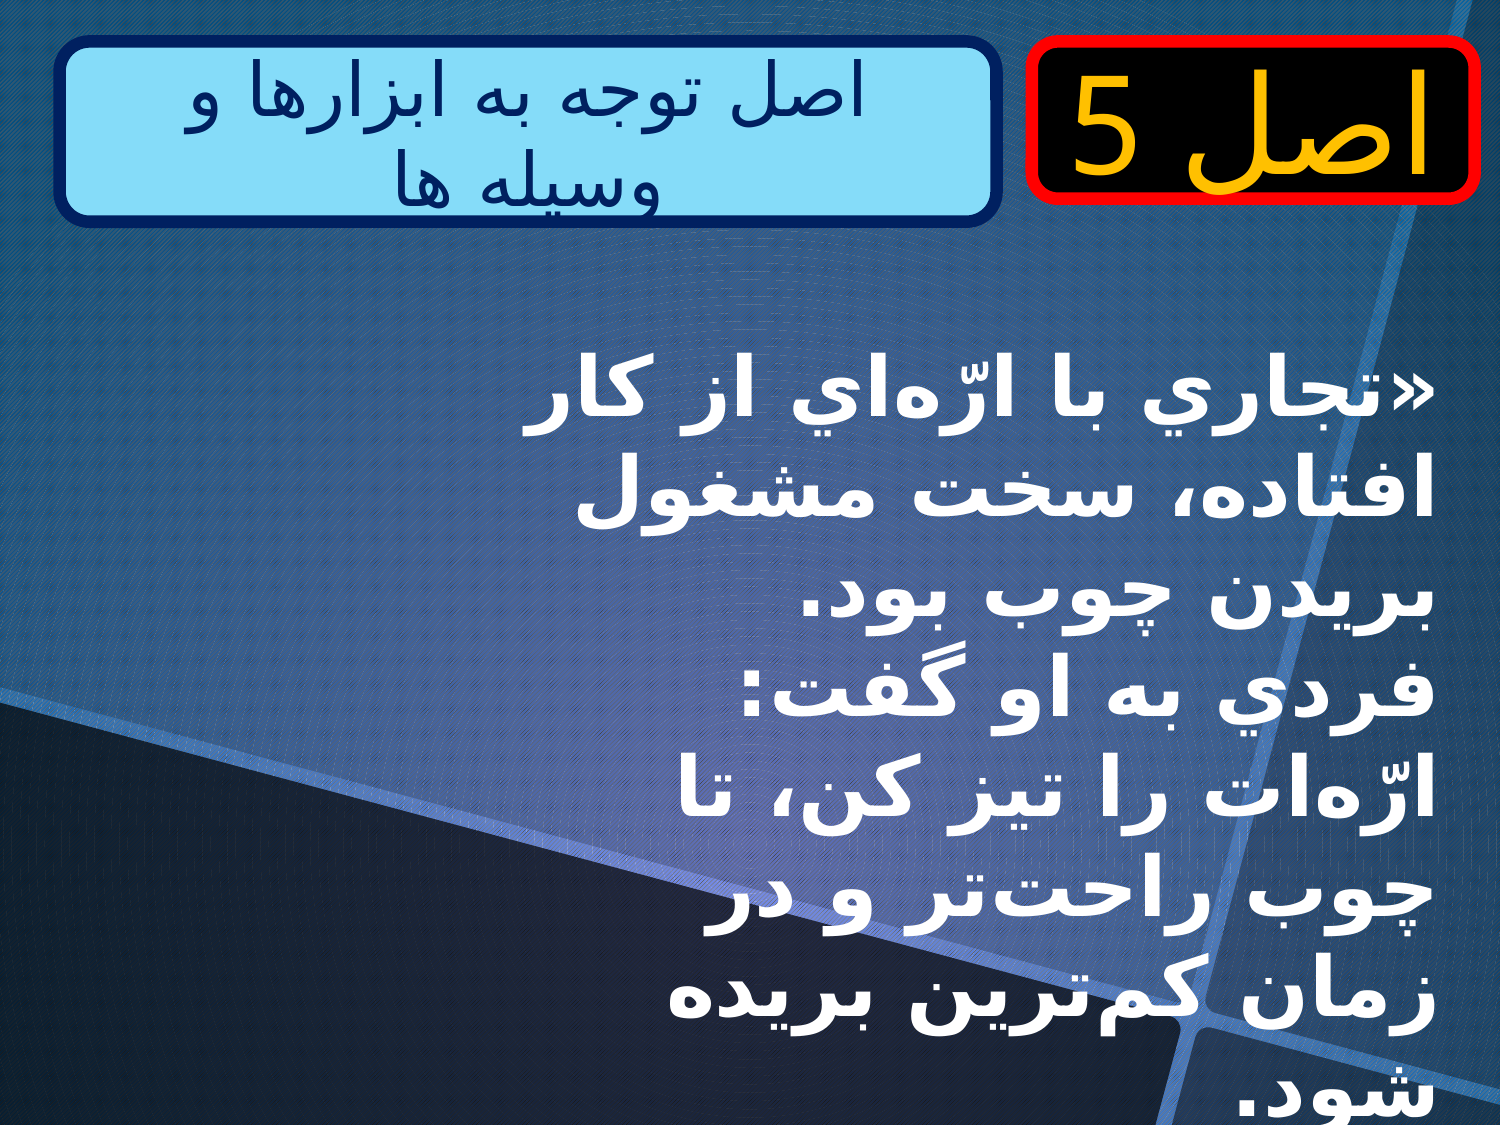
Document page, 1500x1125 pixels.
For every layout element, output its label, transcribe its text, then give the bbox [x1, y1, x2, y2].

text_box اصل توجه به ابزارها و وسیله ها [57, 39, 999, 224]
text_box اصل 5 [1029, 39, 1477, 201]
text_box «تجاري با ارّه‌اي از كار افتاده، سخت مشغول بريدن چوب بود. فردي به او گفت: ارّه‌ات را تيز كن، تا چوب راحت‌تر و در زمان كم‌ترين بريده شود. «او گفت وقت ندارم!» [463, 325, 1455, 1125]
